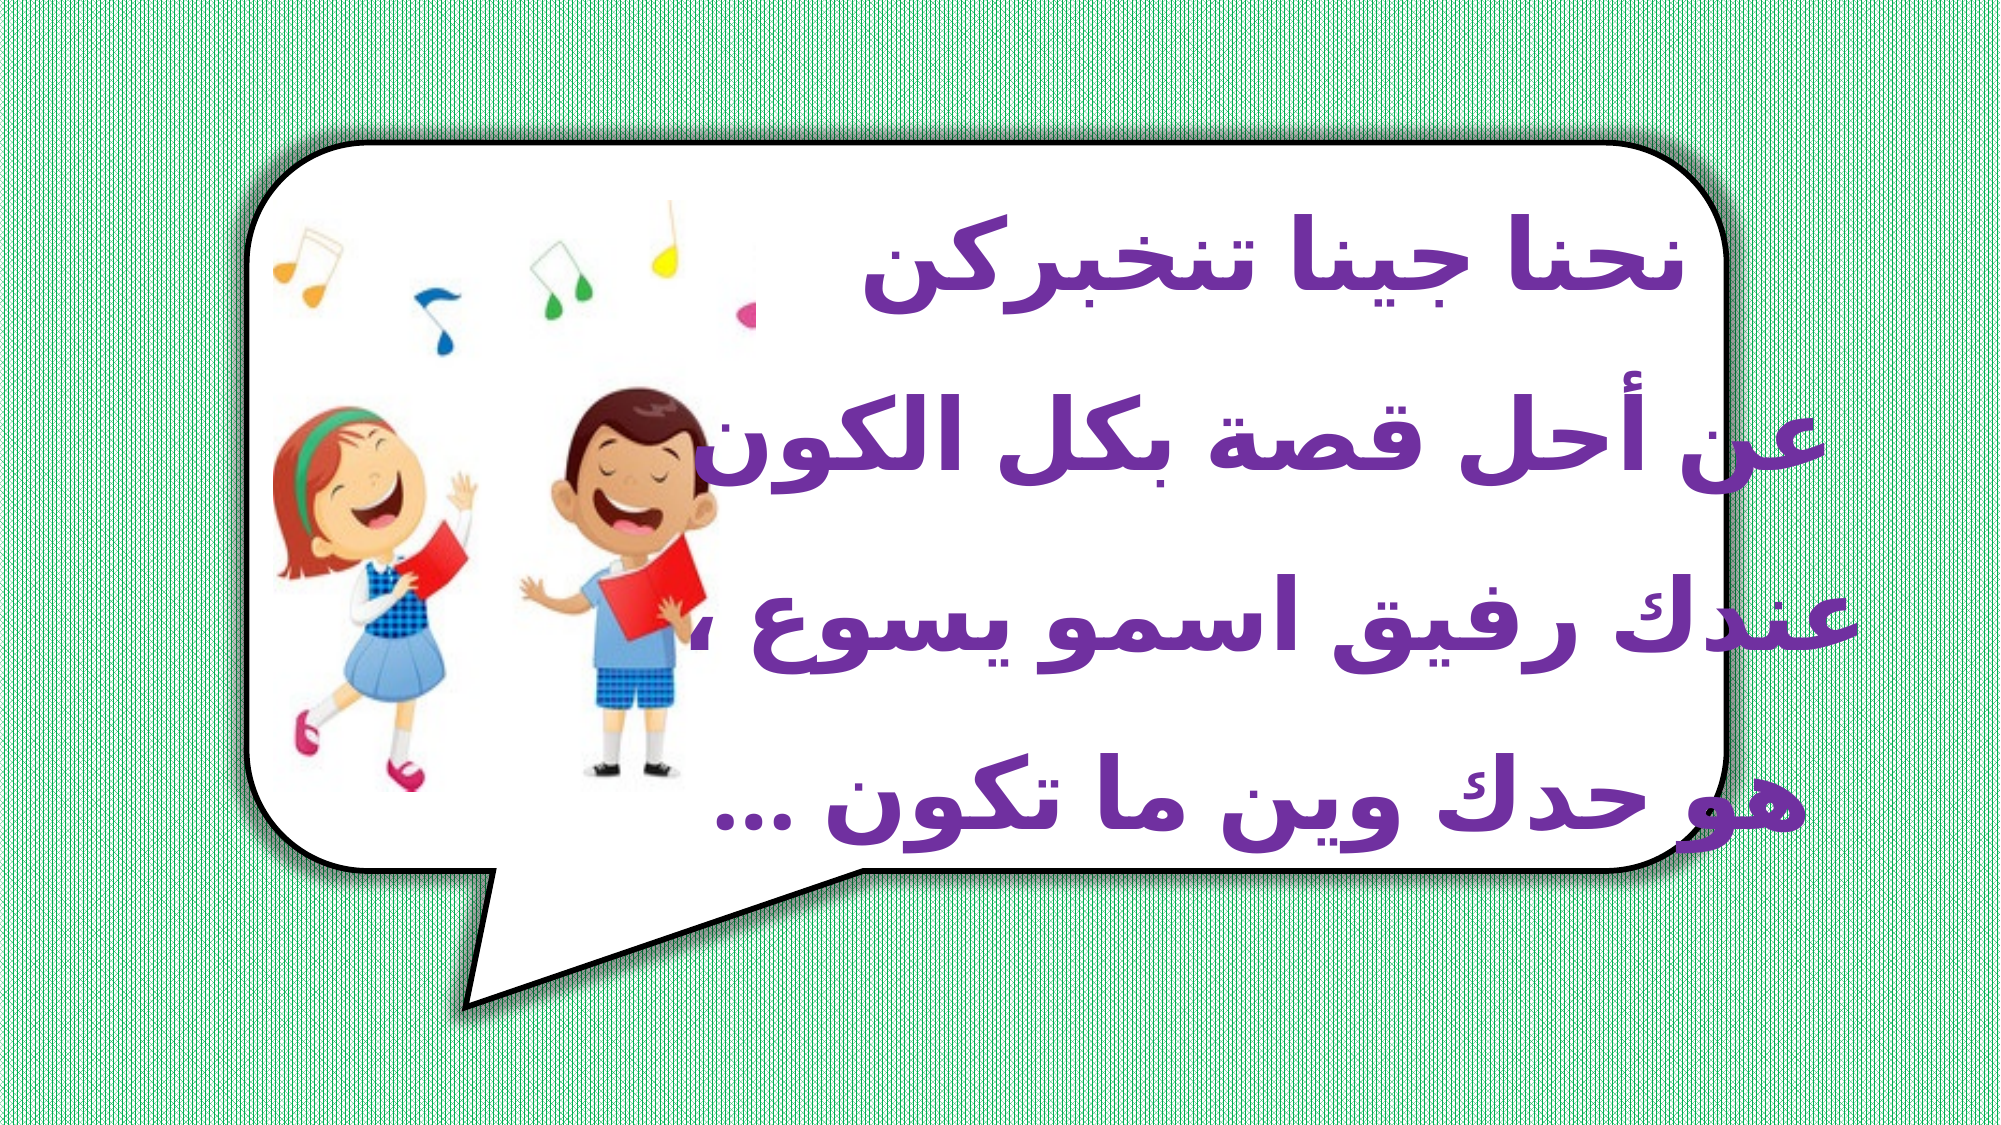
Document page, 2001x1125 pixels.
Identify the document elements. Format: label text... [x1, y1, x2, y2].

picture [272, 200, 756, 792]
text_box [464, 911, 484, 1009]
text_box [245, 141, 484, 872]
text_box نحنا جينا تنخبركن عن أحل قصة بكل الكون عندك رفيق اسمو يسوع ، هو حدك وين ما تكون … [484, 2, 2000, 1038]
